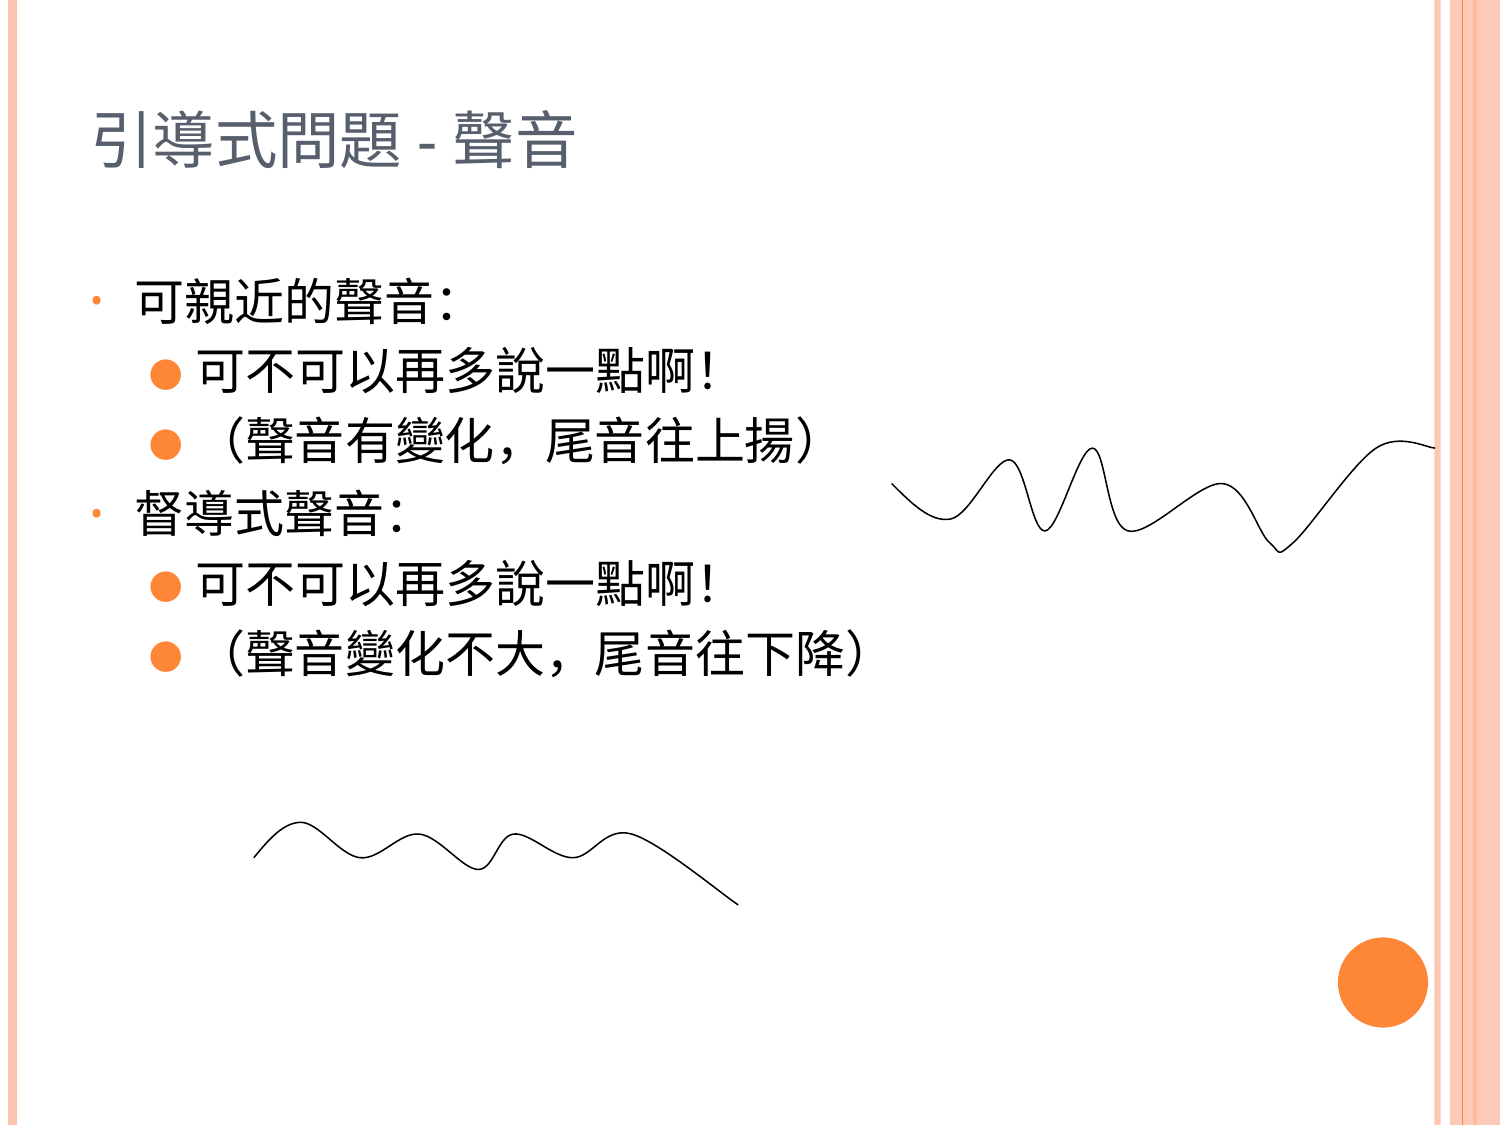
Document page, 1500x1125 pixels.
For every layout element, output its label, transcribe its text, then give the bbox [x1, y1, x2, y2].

text_box [253, 822, 739, 905]
list 可親近的聲音： 可不可以再多說一點啊！ （聲音有變化，尾音往上揚） 督導式聲音： 可不可以再多說一點啊！ （聲音變化不大，尾音往下降） [75, 262, 1300, 1062]
title 引導式問題-聲音 [75, 45, 1300, 233]
text_box [891, 441, 1436, 553]
